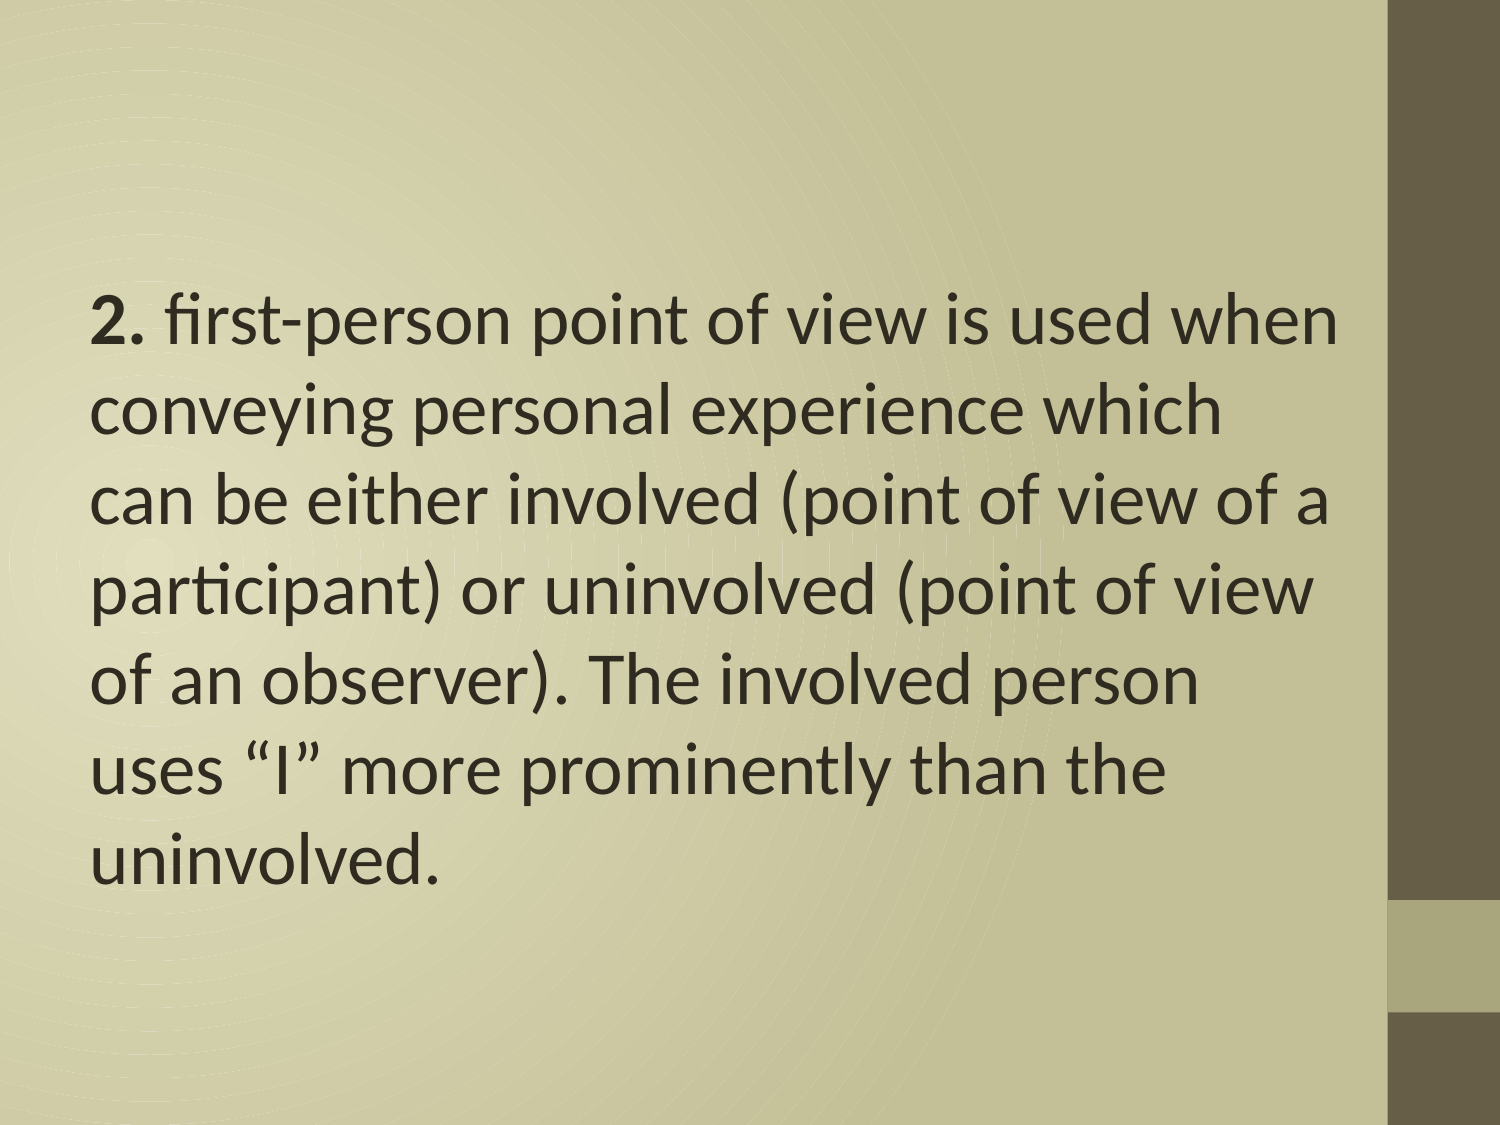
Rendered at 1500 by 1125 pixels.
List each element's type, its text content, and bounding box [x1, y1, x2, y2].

text_box 2. first-person point of view is used when conveying personal experience which can be either involved (point of view of a participant) or uninvolved (point of view of an observer). The involved person uses “I” more prominently than the uninvolved. [74, 262, 1363, 908]
